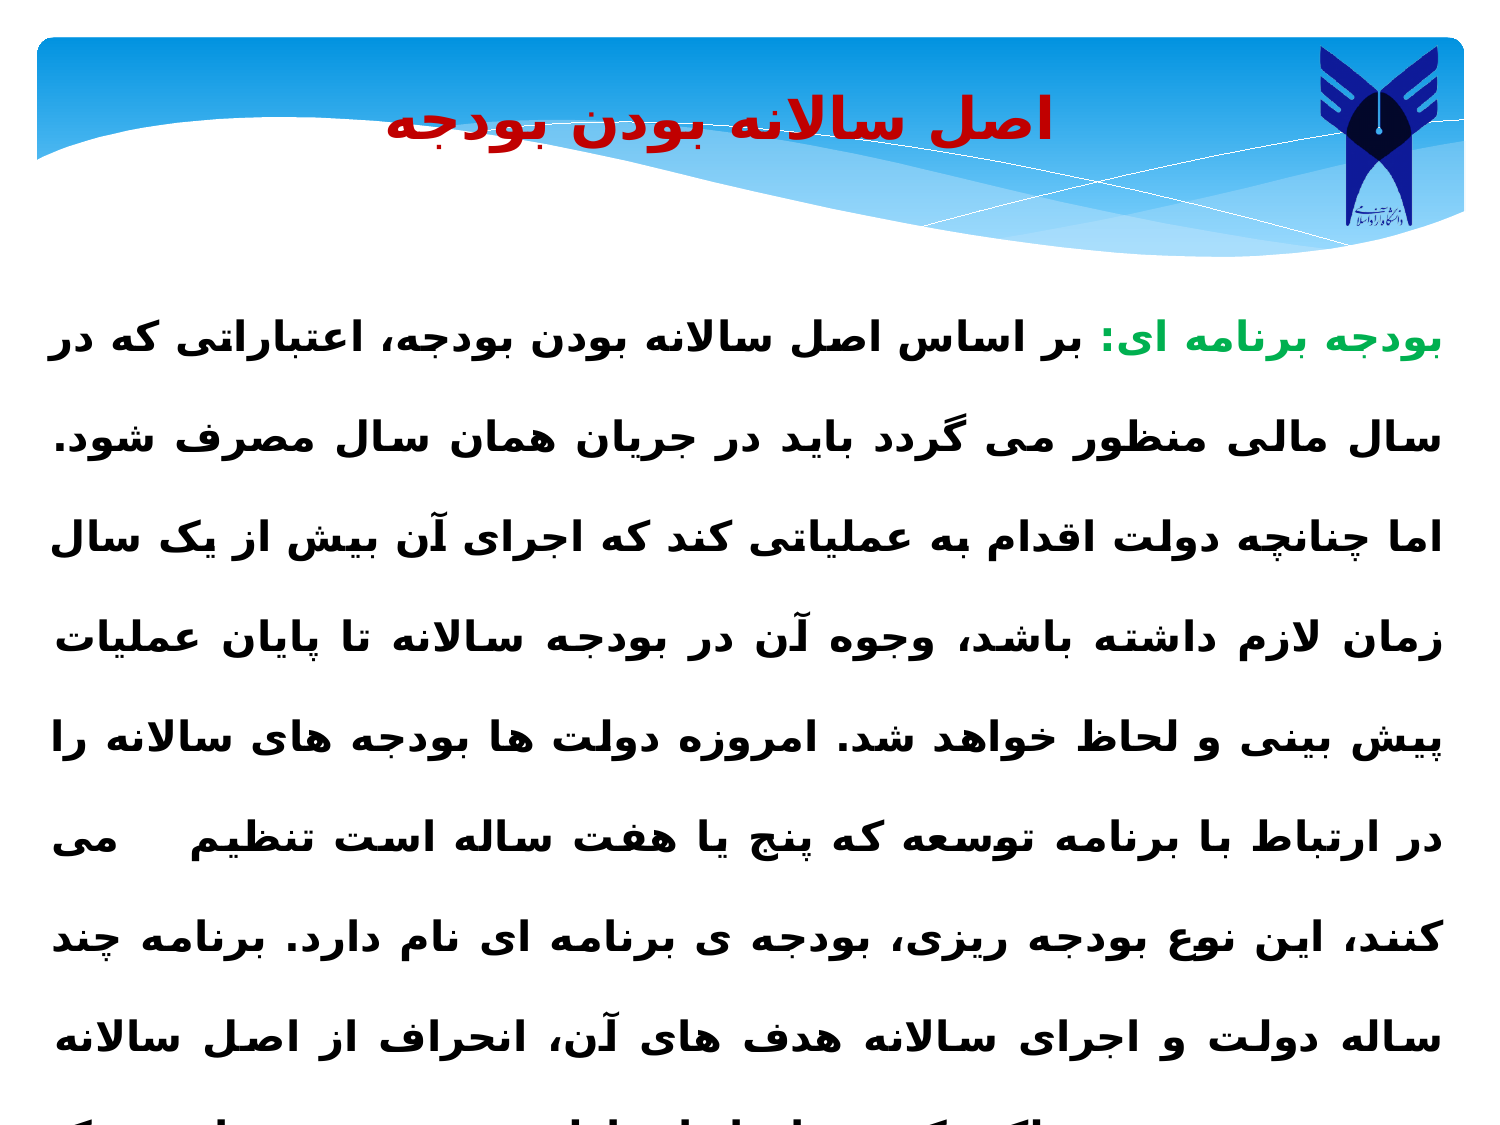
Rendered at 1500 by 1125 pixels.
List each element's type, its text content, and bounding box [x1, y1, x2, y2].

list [1318, 45, 1440, 226]
text_box بودجه برنامه ای: بر اساس اصل سالانه بودن بودجه، اعتباراتی که در سال مالی منظور می گردد باید در جریان همان سال مصرف شود. اما چنانچه دولت اقدام به عملیاتی کند که اجرای آن بیش از یک سال زمان لازم داشته باشد، وجوه آن در بودجه سالانه تا پایان عملیات پیش بینی و لحاظ خواهد شد. امروزه دولت ها بودجه های سالانه را در ارتباط با برنامه توسعه که پنج یا هفت ساله است تنظیم می کنند، این نوع بودجه ریزی، بودجه ی برنامه ای نام دارد. برنامه چند ساله دولت و اجرای سالانه هدف های آن، انحراف از اصل سالانه بودن بودجه نیست بلکه یک نوع ایجاد ارتباط بین بودجه و برنامه و یک نوع اعلامیه ی رسمی دولت مبنی بر اراده مشترک دولت و مجلس در انجام برنامه های چند ساله عمرانی است. [33, 252, 1459, 1125]
text_box اصل سالانه بودن بودجه [210, 38, 1231, 189]
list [46, 296, 1459, 1042]
